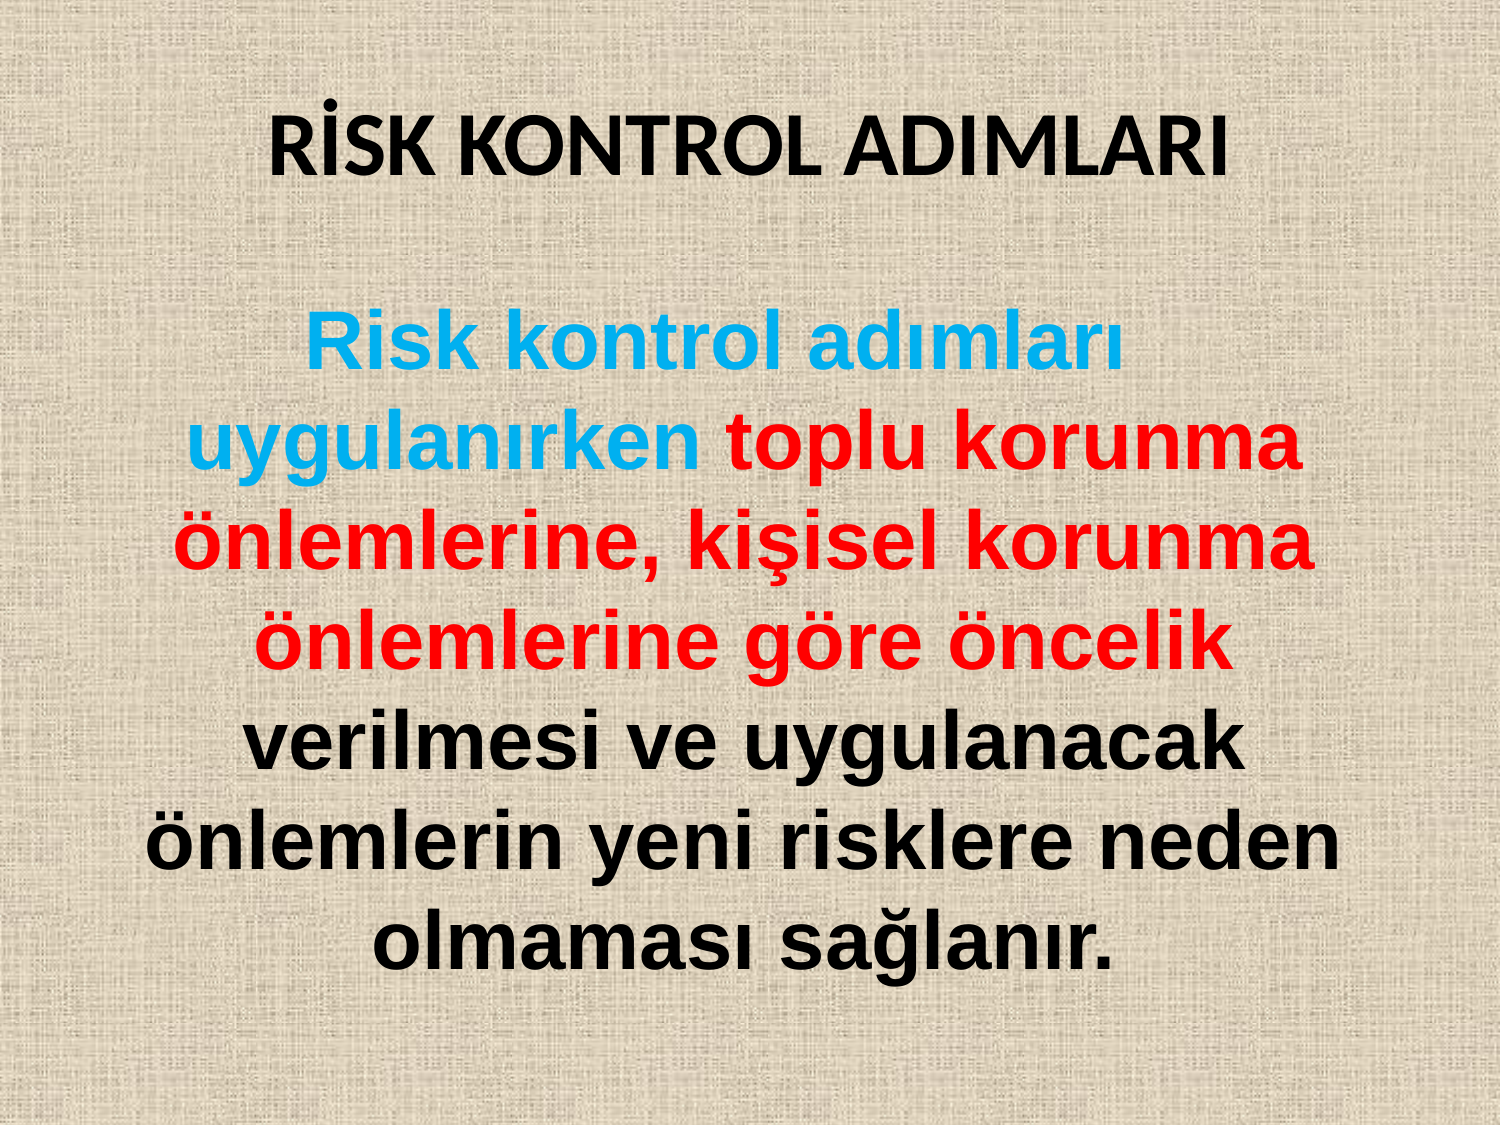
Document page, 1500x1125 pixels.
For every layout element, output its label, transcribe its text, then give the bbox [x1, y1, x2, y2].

picture [0, 0, 1500, 1125]
title RİSK KONTROL ADIMLARI [75, 45, 1425, 233]
list Risk kontrol adımları uygulanırken toplu korunma önlemlerine, kişisel korunma önlemlerine göre öncelik verilmesi ve uygulanacak önlemlerin yeni risklere neden olmaması sağlanır. [41, 278, 1392, 999]
